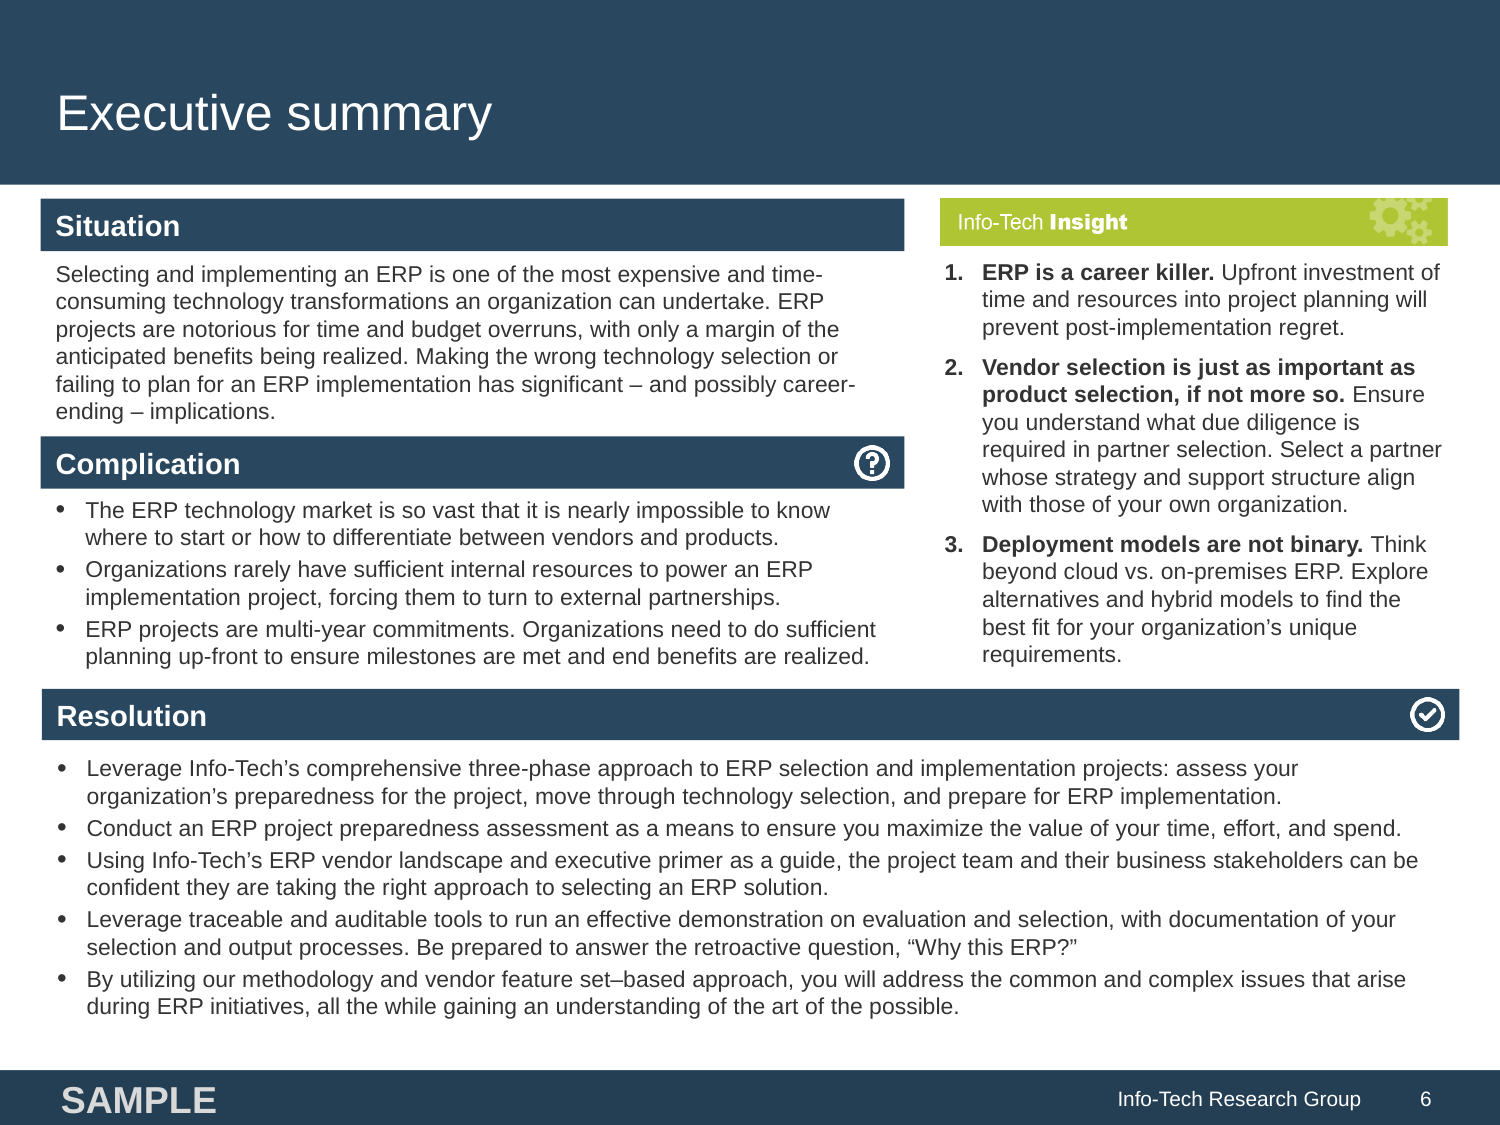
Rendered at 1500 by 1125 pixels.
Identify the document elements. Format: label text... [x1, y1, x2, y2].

list The ERP technology market is so vast that it is nearly impossible to know where to start or how to differentiate between vendors and products. Organizations rarely have sufficient internal resources to power an ERP implementation project, forcing them to turn to external partnerships. ERP projects are multi-year commitments. Organizations need to do sufficient planning up-front to ensure milestones are met and end benefits are realized. [40, 487, 904, 682]
picture [854, 445, 890, 481]
picture [940, 198, 1448, 246]
title Executive summary [41, 42, 1457, 185]
picture [1410, 697, 1445, 732]
list Leverage Info-Tech’s comprehensive three-phase approach to ERP selection and implementation projects: assess your organization’s preparedness for the project, move through technology selection, and prepare for ERP implementation. Conduct an ERP project preparedness assessment as a means to ensure you maximize the value of your time, effort, and spend. Using Info-Tech’s ERP vendor landscape and executive primer as a guide, the project team and their business stakeholders can be confident they are taking the right approach to selecting an ERP solution. Leverage traceable and auditable tools to run an effective demonstration on evaluation and selection, with documentation of your selection and output processes. Be prepared to answer the retroactive question, “Why this ERP?” By utilizing our methodology and vendor feature set–based approach, you will address the common and complex issues that arise during ERP initiatives, all the while gaining an understanding of the art of the possible. [41, 746, 1457, 1065]
list Selecting and implementing an ERP is one of the most expensive and time-consuming technology transformations an organization can undertake. ERP projects are notorious for time and budget overruns, with only a margin of the anticipated benefits being realized. Making the wrong technology selection or failing to plan for an ERP implementation has significant – and possibly career-ending – implications. [40, 251, 904, 443]
text_box SAMPLE [36, 1079, 241, 1118]
list ERP is a career killer. Upfront investment of time and resources into project planning will prevent post-implementation regret. Vendor selection is just as important as product selection, if not more so. Ensure you understand what due diligence is required in partner selection. Select a partner whose strategy and support structure align with those of your own organization. Deployment models are not binary. Think beyond cloud vs. on-premises ERP. Explore alternatives and hybrid models to find the best fit for your organization’s unique requirements. [929, 249, 1462, 691]
